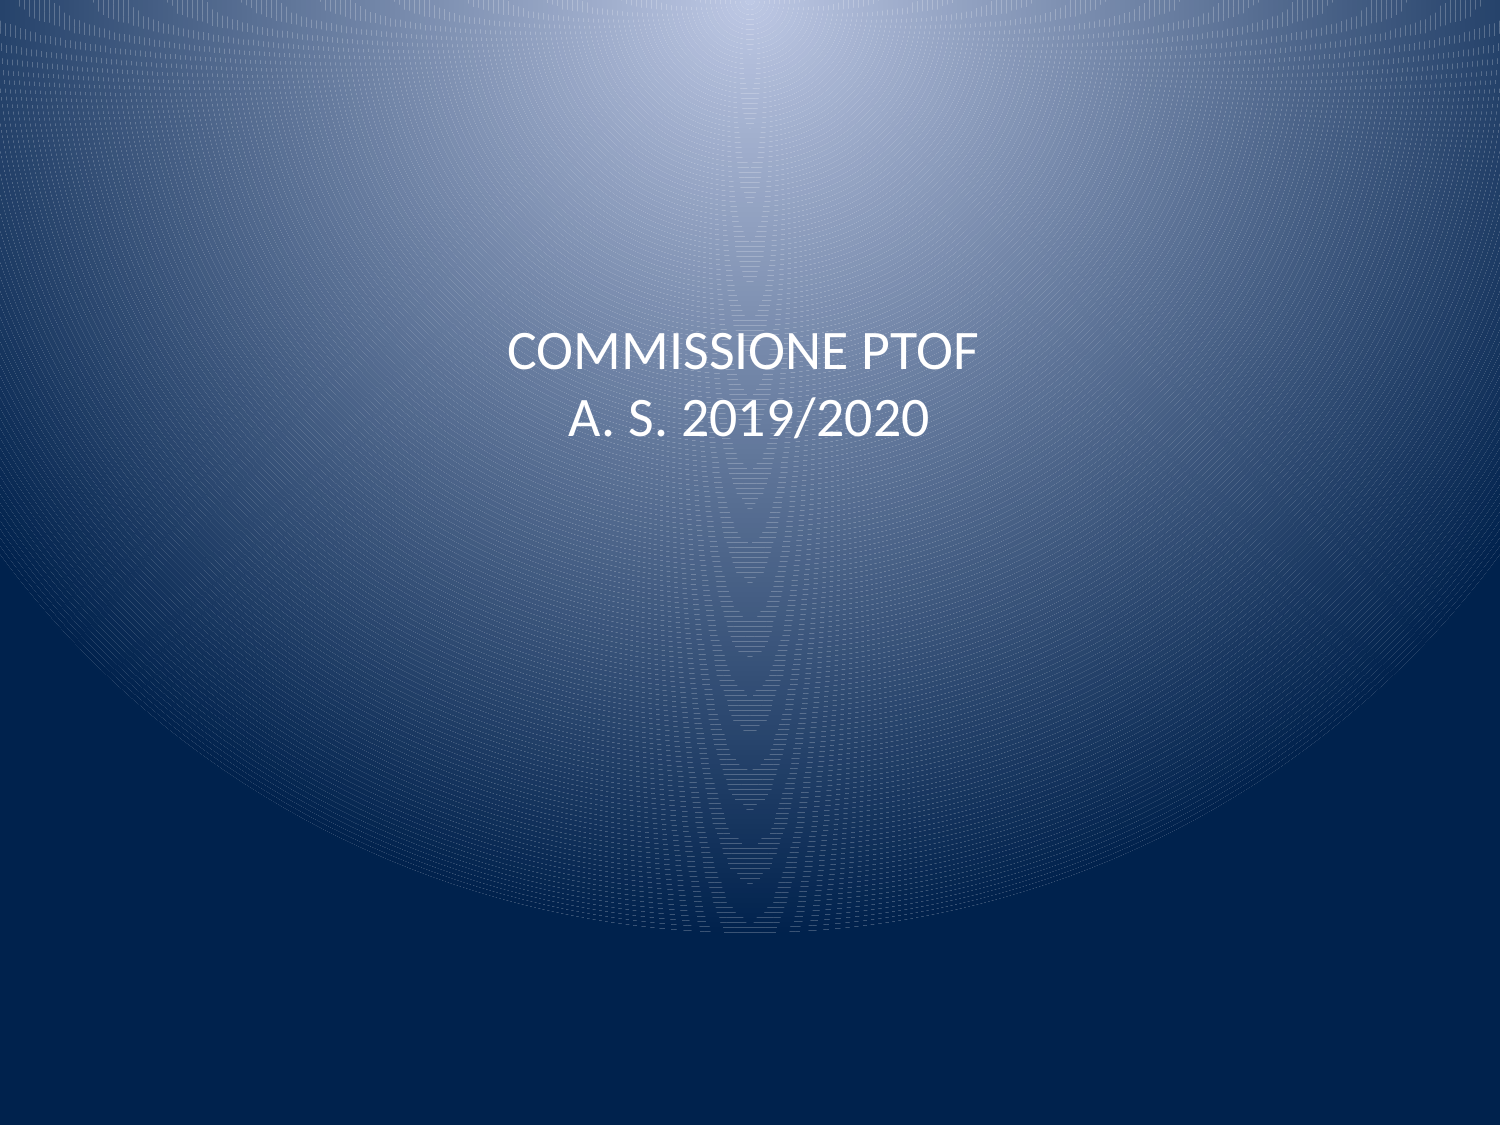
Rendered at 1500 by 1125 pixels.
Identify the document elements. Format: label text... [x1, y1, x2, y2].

title COMMISSIONE PTOF A. S. 2019/2020 [112, 304, 1388, 591]
